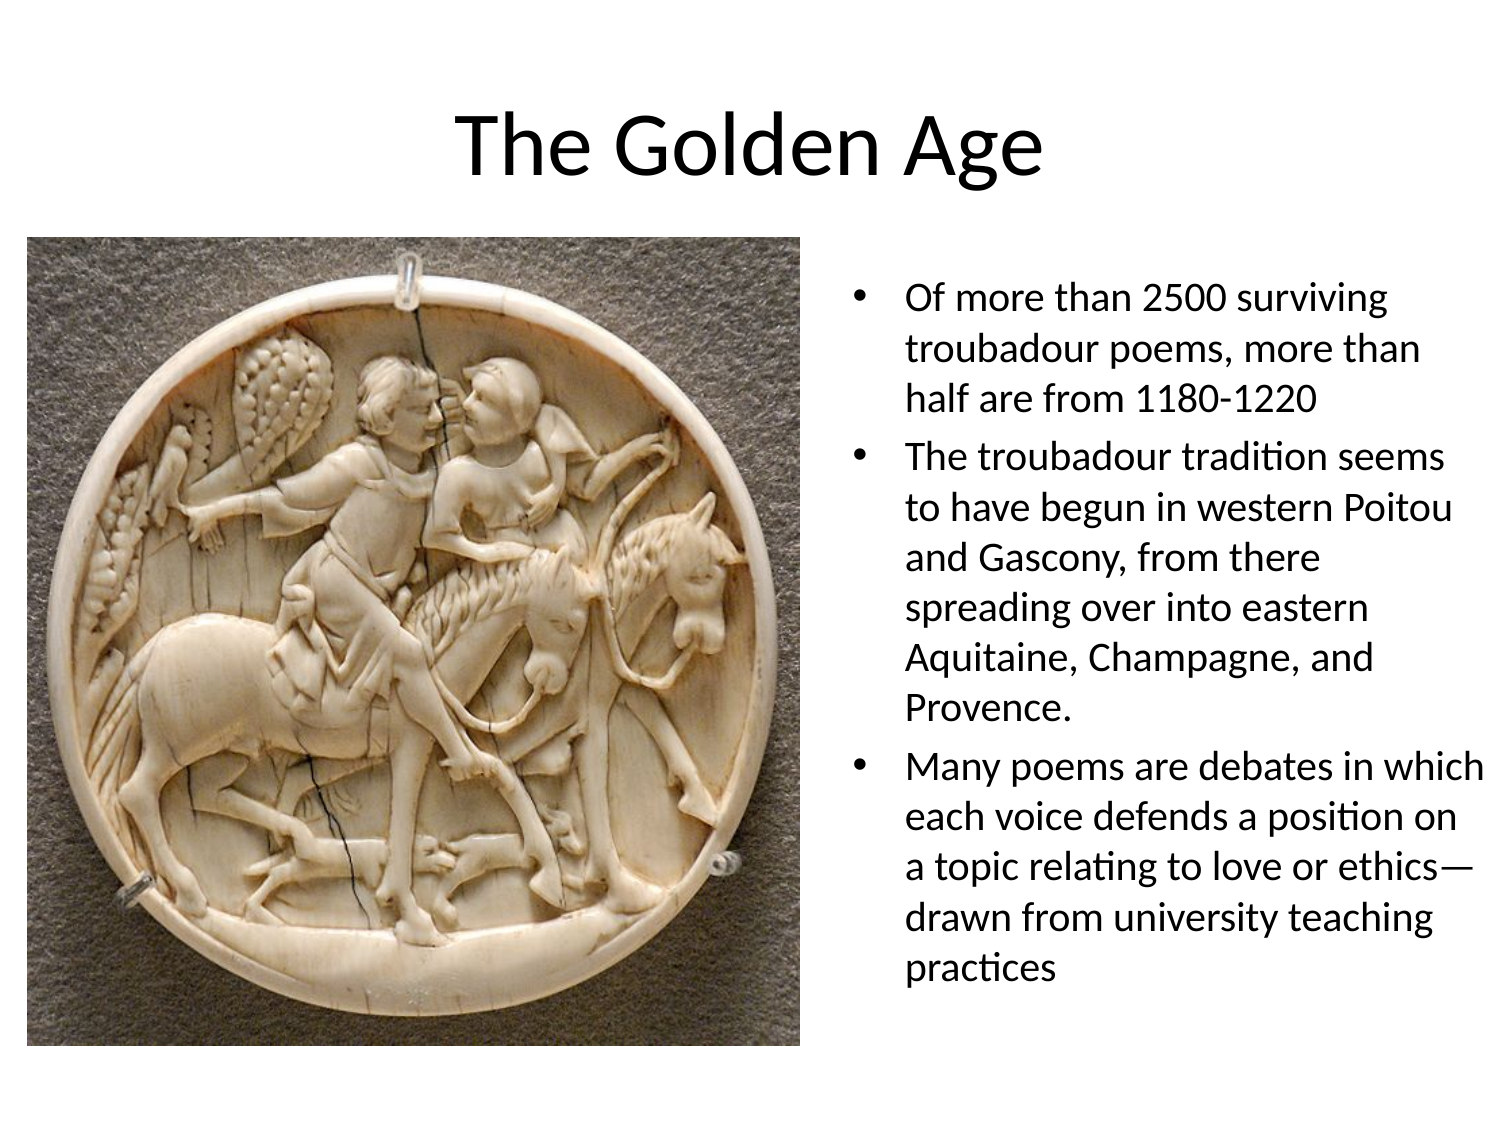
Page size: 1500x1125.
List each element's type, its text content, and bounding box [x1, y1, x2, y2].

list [27, 237, 801, 1047]
title The Golden Age [75, 45, 1425, 233]
list Of more than 2500 surviving troubadour poems, more than half are from 1180-1220 The troubadour tradition seems to have begun in western Poitou and Gascony, from there spreading over into eastern Aquitaine, Champagne, and Provence. Many poems are debates in which each voice defends a position on a topic relating to love or ethics—drawn from university teaching practices [837, 262, 1500, 1005]
